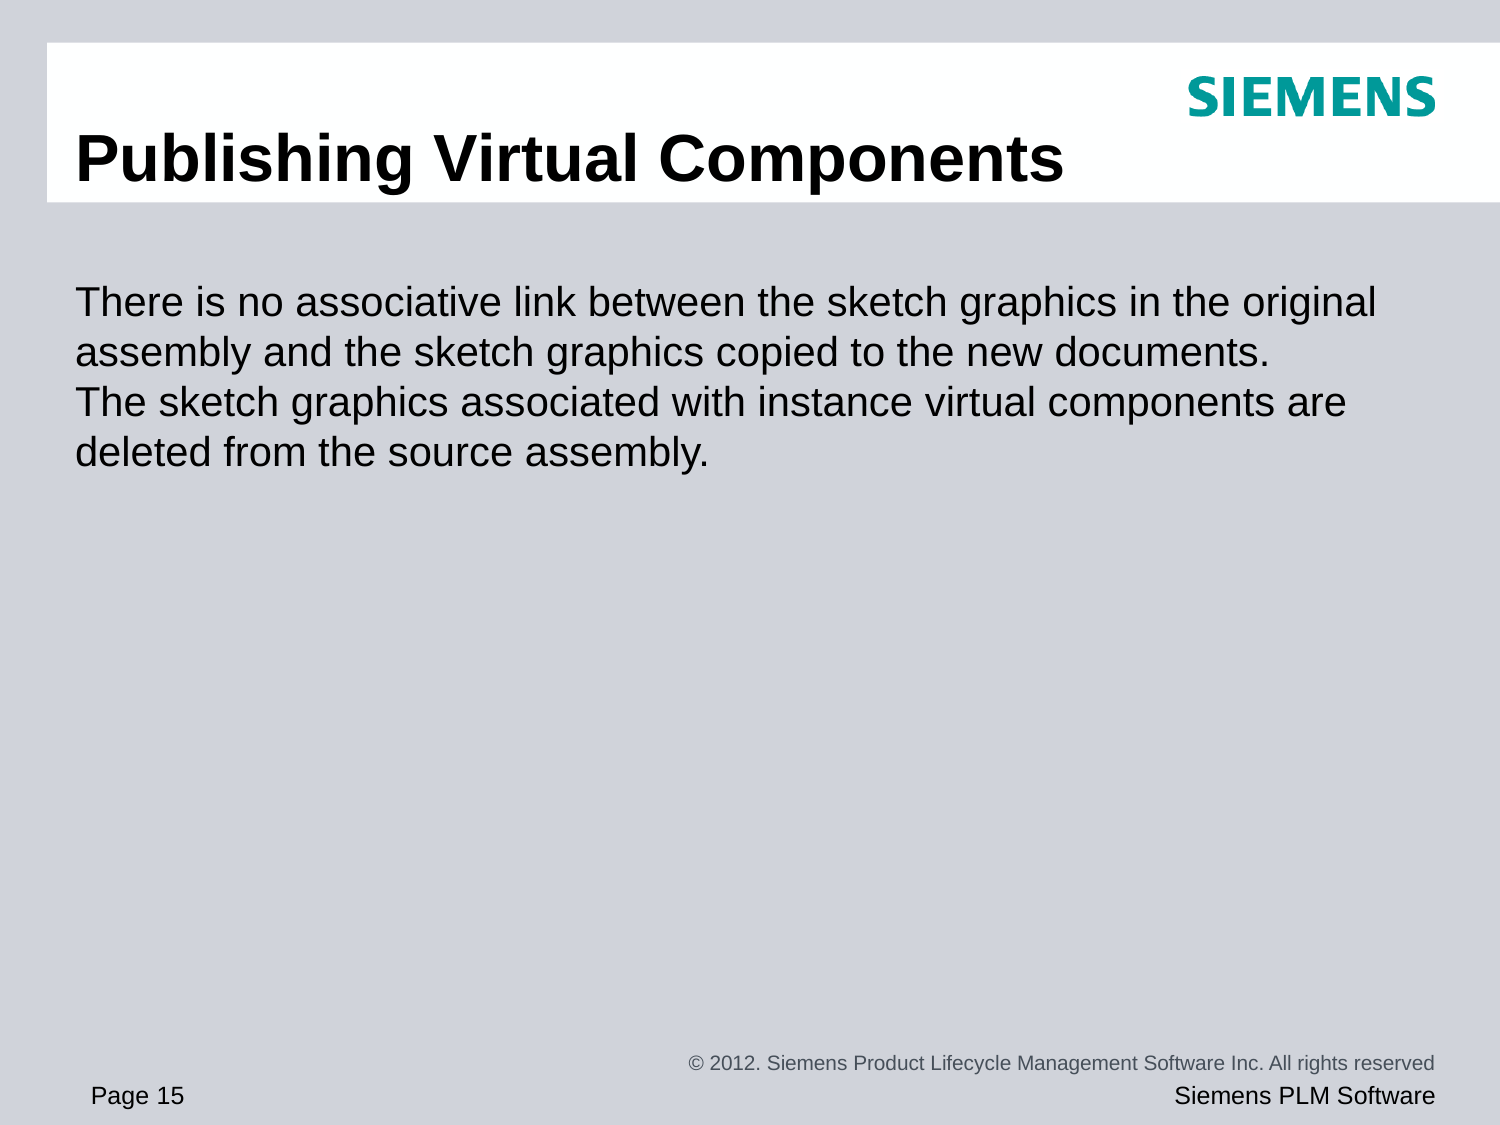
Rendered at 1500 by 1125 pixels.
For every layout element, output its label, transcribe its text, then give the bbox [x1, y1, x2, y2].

title Publishing Virtual Components [74, 62, 1095, 196]
list There is no associative link between the sketch graphics in the original assembly and the sketch graphics copied to the new documents. The sketch graphics associated with instance virtual components are deleted from the source assembly. [74, 224, 1413, 1038]
picture [1181, 69, 1444, 123]
